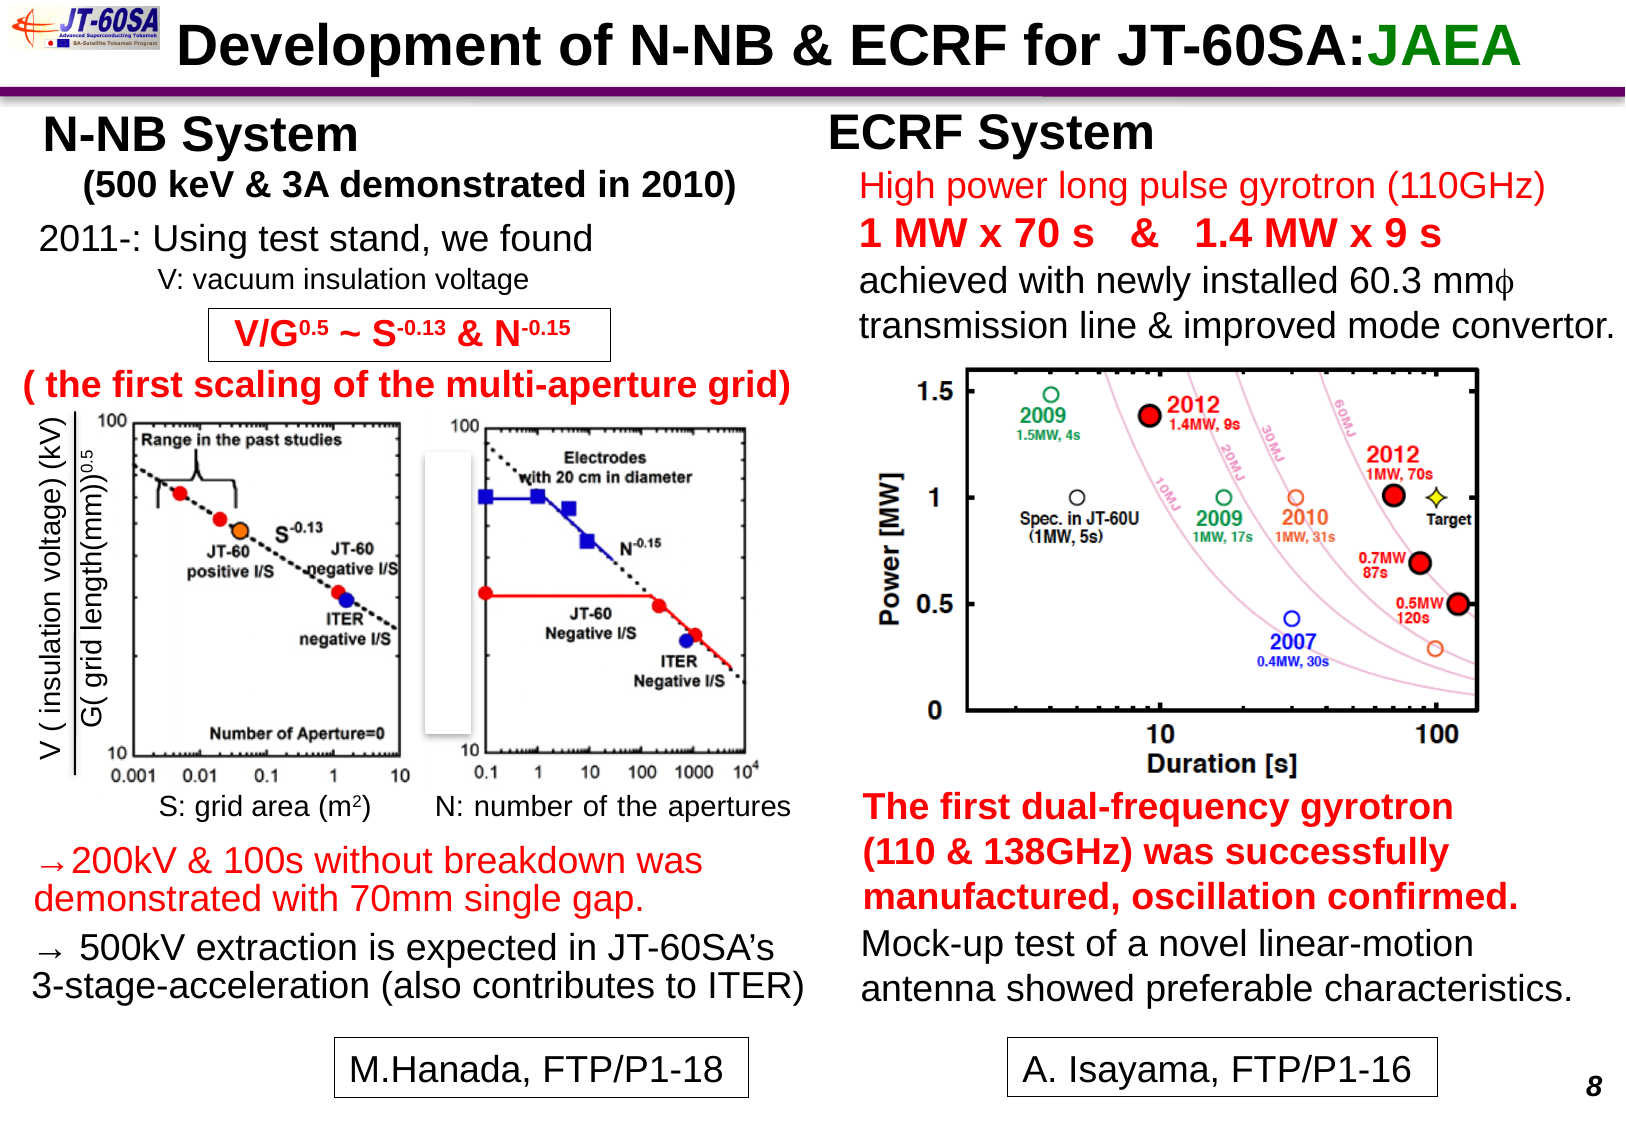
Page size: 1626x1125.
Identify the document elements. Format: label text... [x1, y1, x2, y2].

text_box High power long pulse gyrotron (110GHz) 1 MW x 70 s & 1.4 MW x 9 s achieved with newly installed 60.3 mmf transmission line & improved mode convertor. [844, 153, 1625, 399]
picture [874, 362, 1486, 784]
text_box ( the first scaling of the multi-aperture grid) [0, 352, 807, 413]
text_box 2011-: Using test stand, we found [23, 214, 661, 267]
slide_number 8 [1238, 1054, 1618, 1115]
text_box The first dual-frequency gyrotron (110 & 138GHz) was successfully manufactured, oscillation confirmed. [847, 774, 1582, 911]
text_box N-NB System [27, 103, 375, 169]
text_box V: vacuum insulation voltage [142, 258, 550, 303]
text_box M.Hanada, FTP/P1-18 [334, 1037, 749, 1098]
text_box → 500kV extraction is expected in JT-60SA’s 3-stage-acceleration (also contributes to ITER) [16, 923, 830, 1013]
text_box ECRF System [812, 103, 1171, 167]
text_box (500 keV & 3A demonstrated in 2010) [36, 159, 803, 213]
text_box Development of N-NB & ECRF for JT-60SA:JAEA [161, 0, 1574, 84]
text_box Mock-up test of a novel linear-motion antenna showed preferable characteristics. [845, 911, 1616, 1017]
picture [8, 6, 160, 50]
text_box A. Isayama, FTP/P1-16 [1007, 1037, 1438, 1097]
text_box →200kV & 100s without breakdown was demonstrated with 70mm single gap. [18, 836, 847, 926]
text_box V/G0.5 ~ S-0.13 & N-0.15 [208, 308, 611, 352]
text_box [29, 396, 807, 832]
